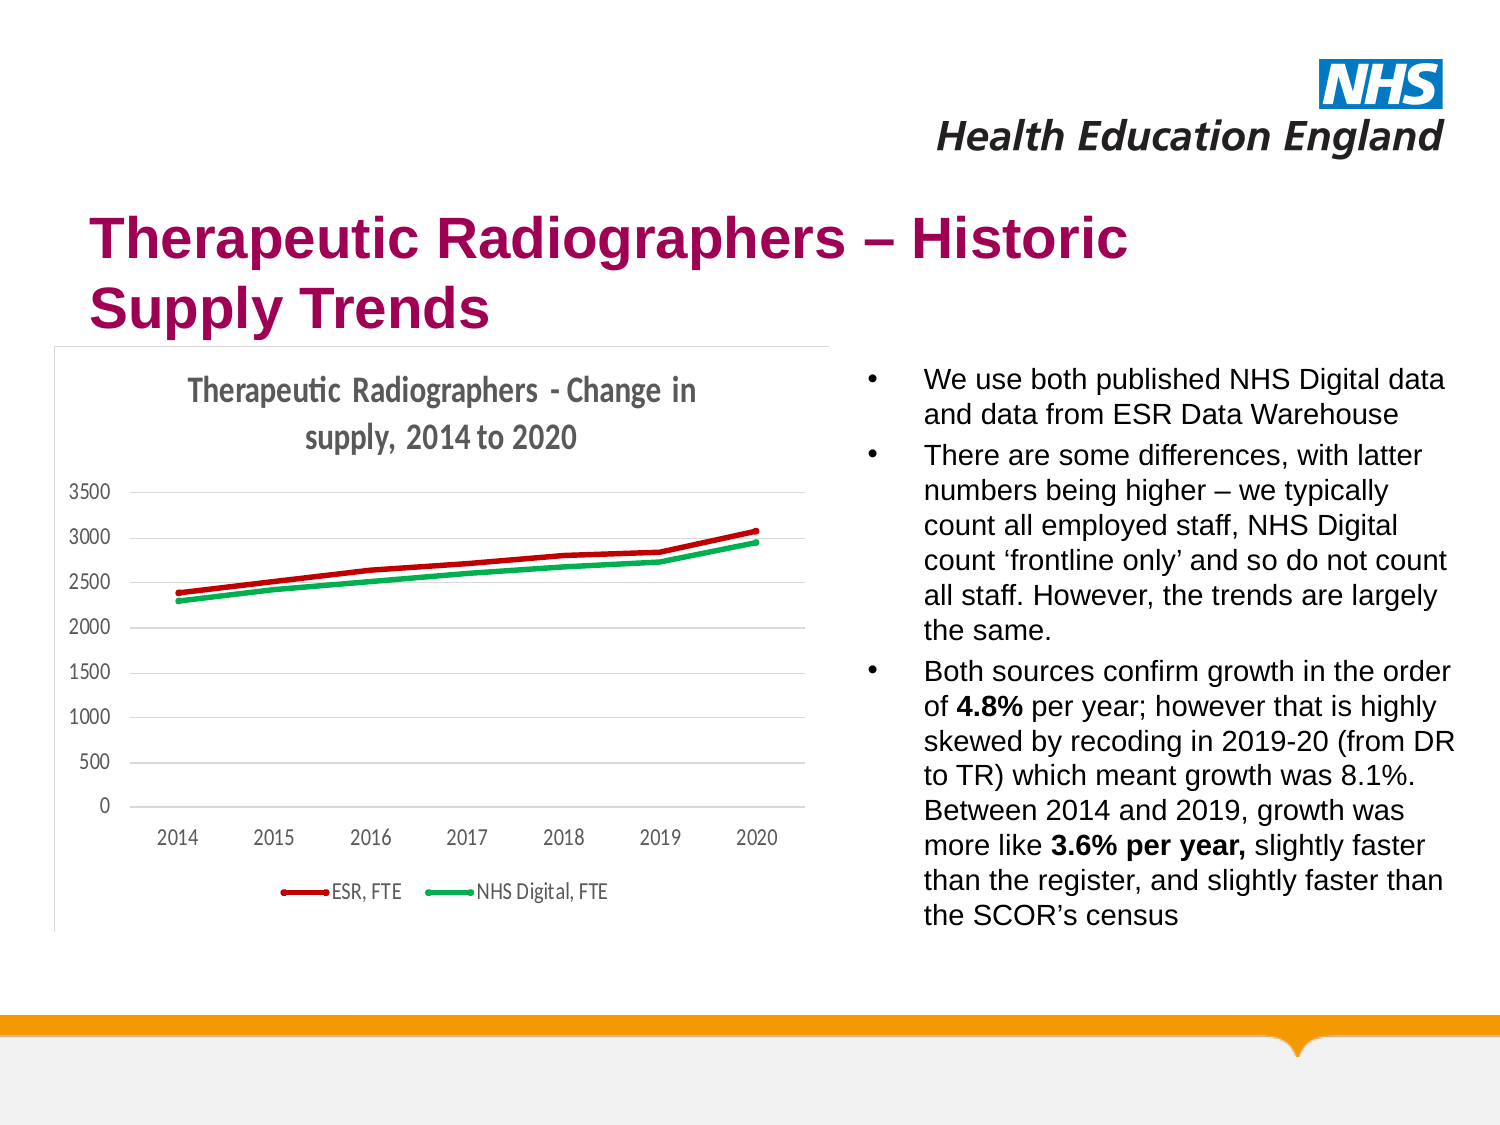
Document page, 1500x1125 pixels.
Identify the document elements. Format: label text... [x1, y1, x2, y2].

picture [936, 59, 1445, 160]
picture [53, 345, 830, 932]
list We use both published NHS Digital data and data from ESR Data Warehouse There are some differences, with latter numbers being higher – we typically count all employed staff, NHS Digital count ‘frontline only’ and so do not count all staff. However, the trends are largely the same. Both sources confirm growth in the order of 4.8% per year; however that is highly skewed by recoding in 2019-20 (from DR to TR) which meant growth was 8.1%. Between 2014 and 2019, growth was more like 3.6% per year, slightly faster than the register, and slightly faster than the SCOR’s census [852, 353, 1479, 964]
title Therapeutic Radiographers – Historic Supply Trends [75, 193, 1350, 305]
